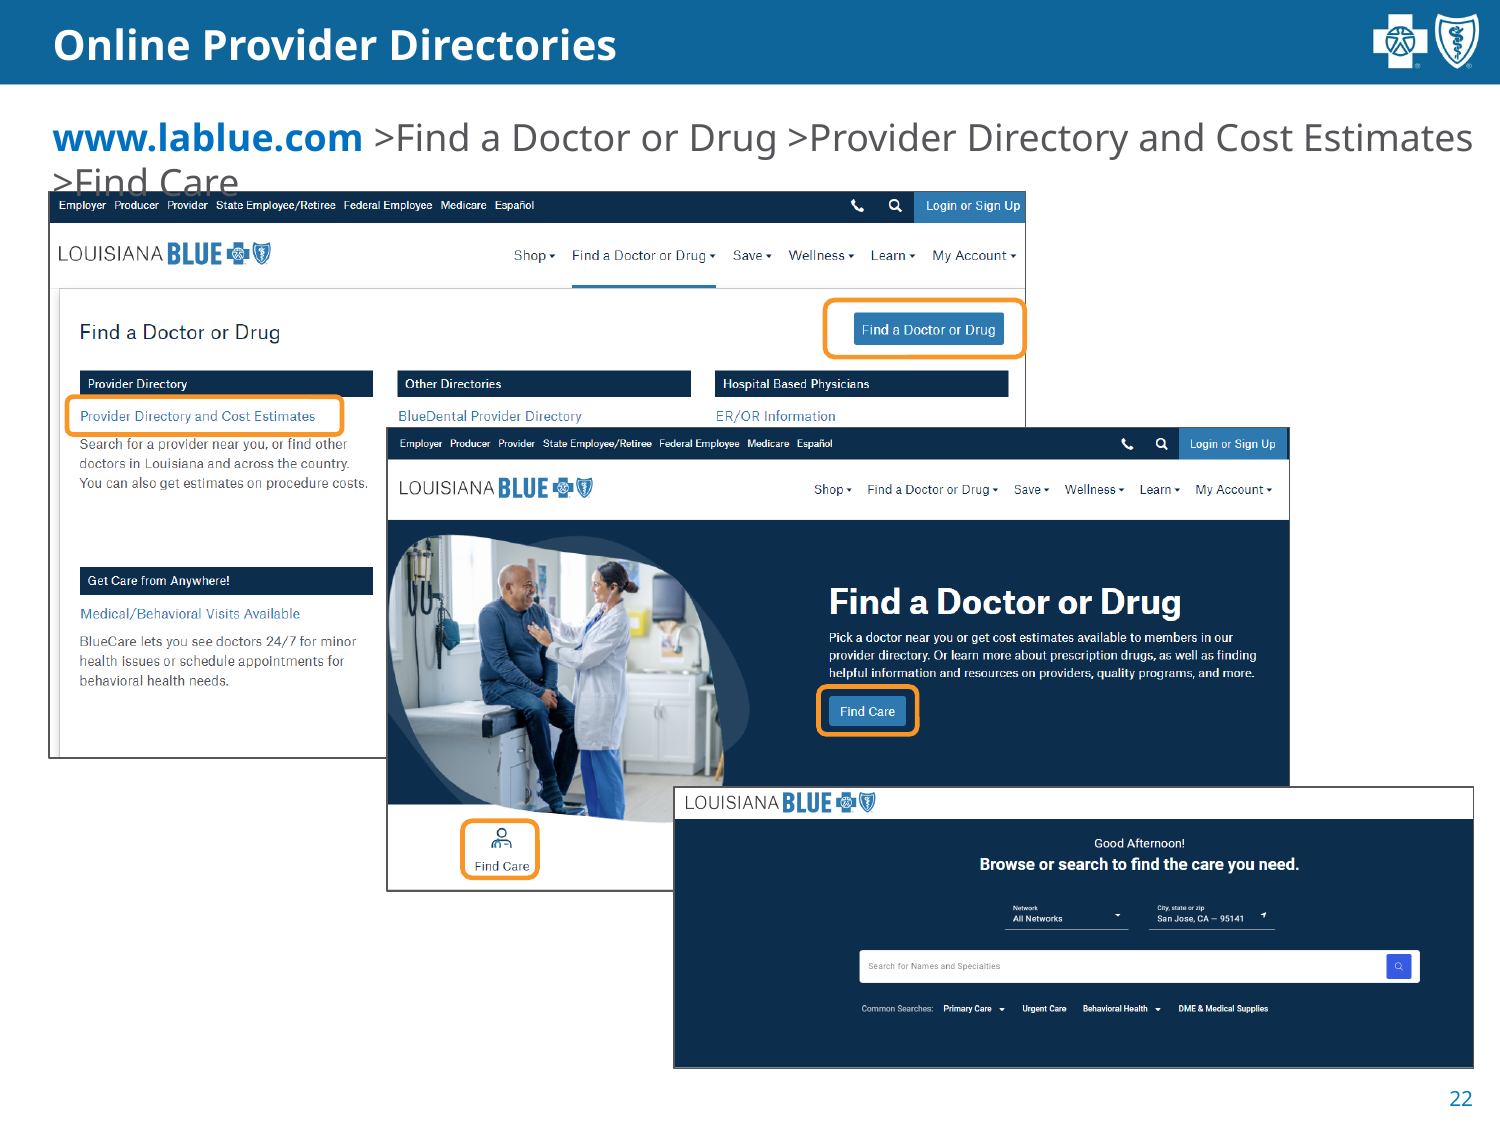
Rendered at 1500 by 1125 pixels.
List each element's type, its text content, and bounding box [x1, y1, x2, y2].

text_box www.lablue.com >Find a Doctor or Drug >Provider Directory and Cost Estimates >Find Care [37, 106, 1500, 211]
text_box Online Provider Directories [37, 0, 1225, 88]
picture [0, 0, 1500, 1125]
